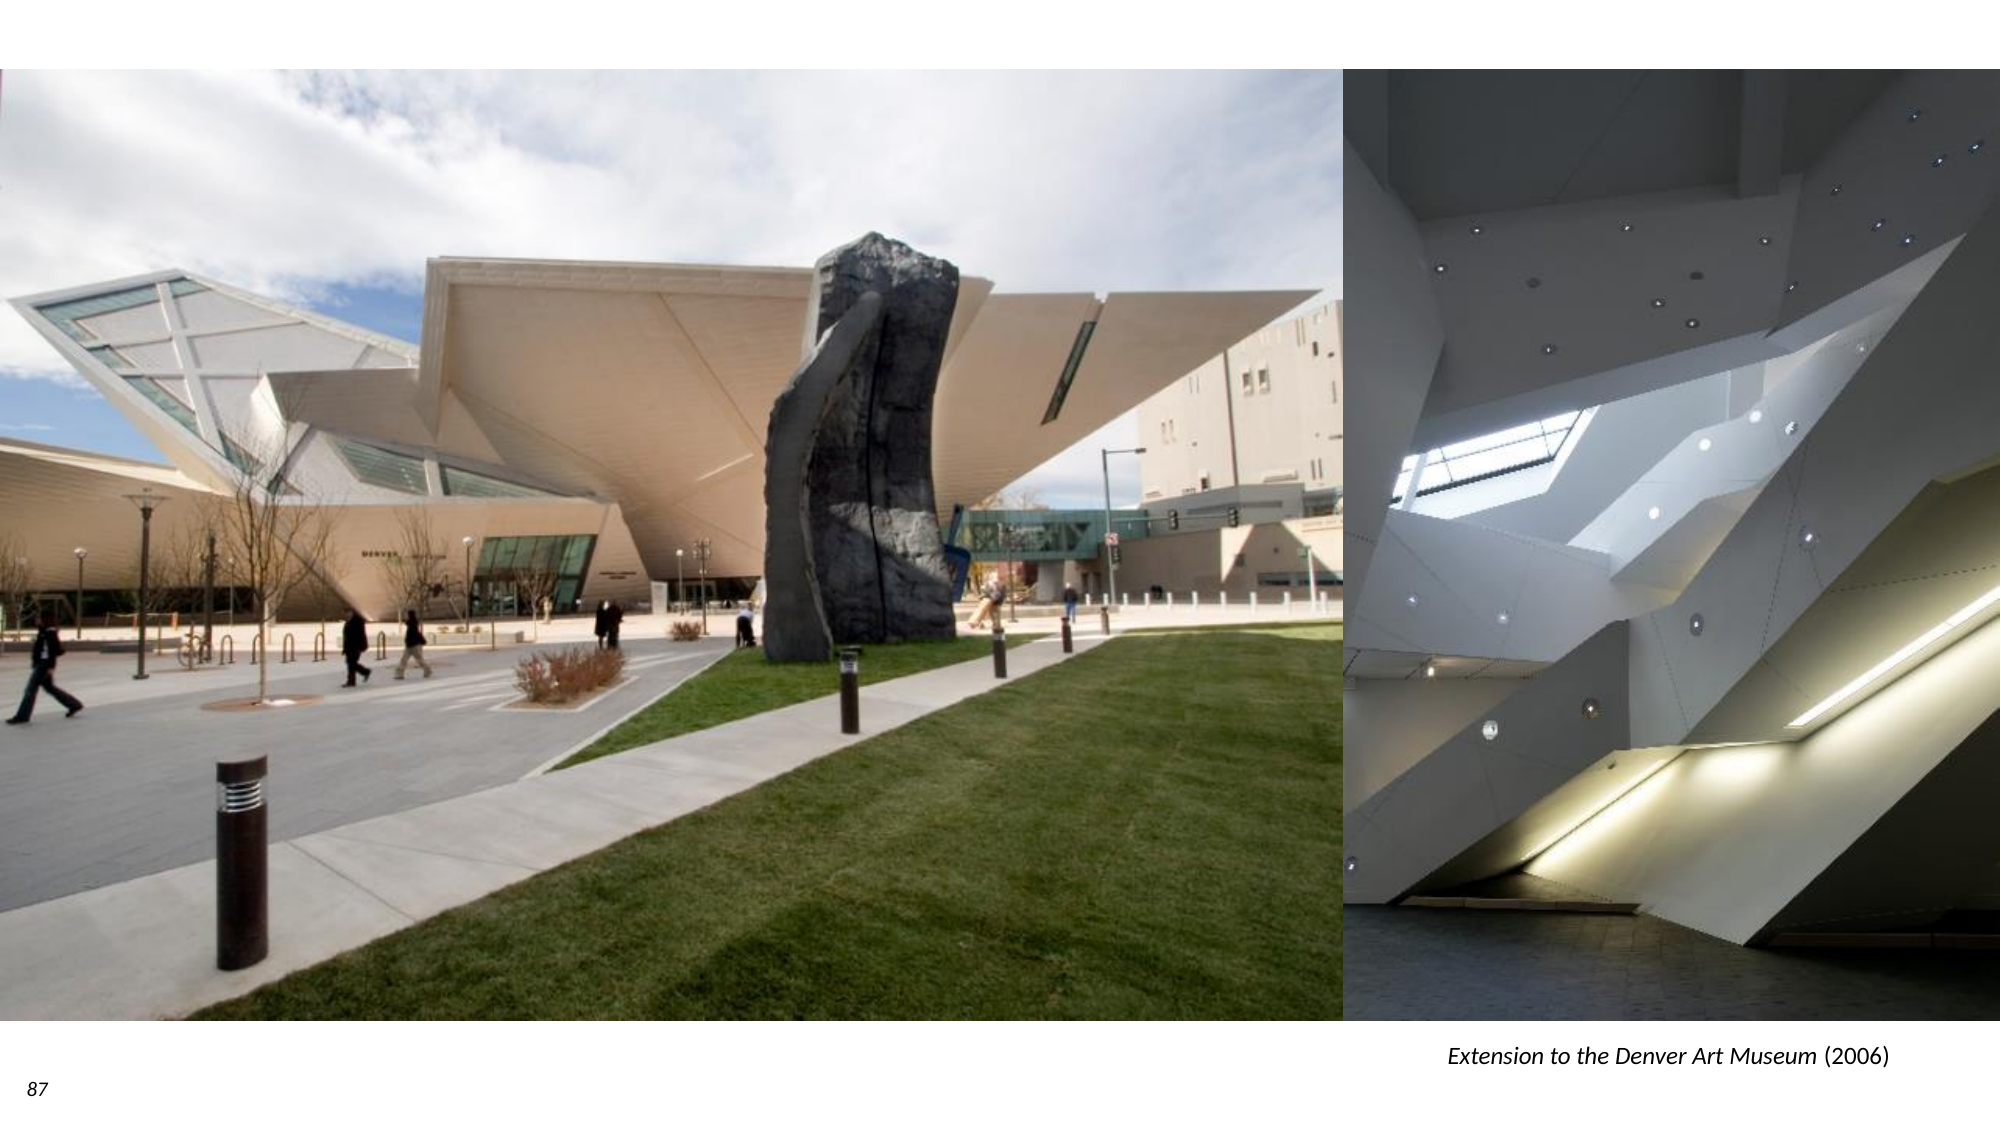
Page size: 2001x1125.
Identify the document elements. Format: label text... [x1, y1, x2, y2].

picture [0, 69, 2000, 1021]
text_box Extension to the Denver Art Museum (2006) [632, 1032, 1905, 1077]
slide_number 87 [11, 1058, 462, 1119]
